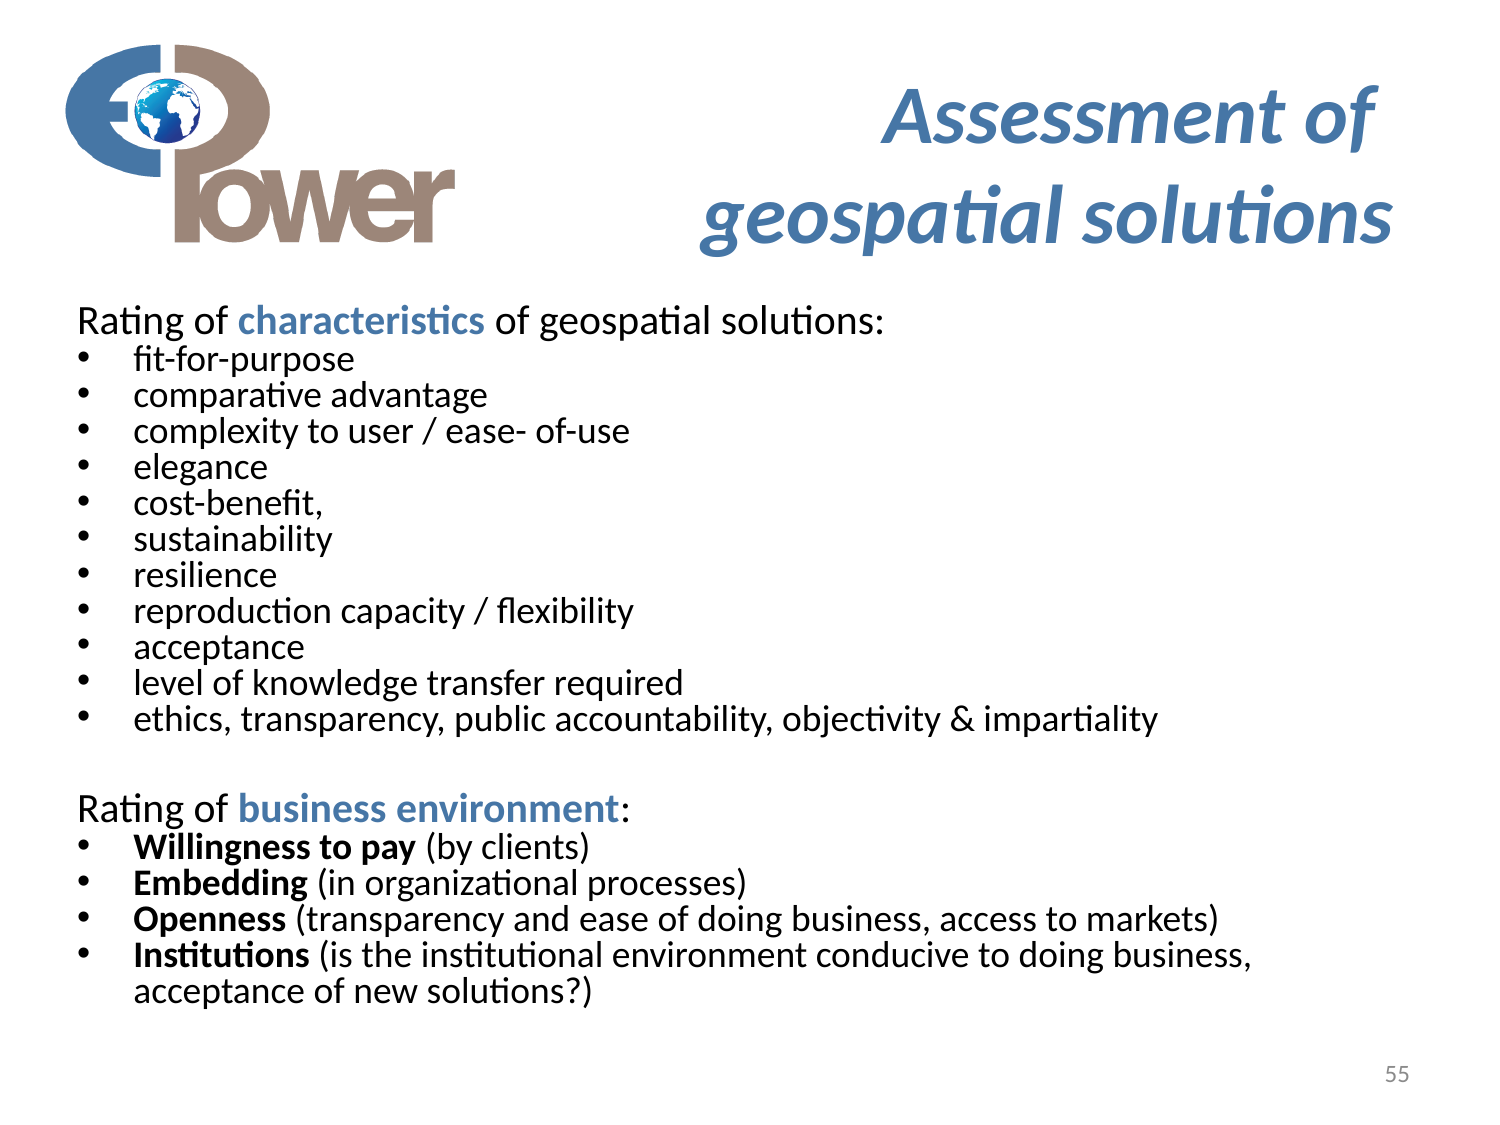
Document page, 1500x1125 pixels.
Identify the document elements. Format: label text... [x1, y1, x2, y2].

picture [61, 41, 455, 244]
text_box Assessment of geospatial solutions [61, 53, 1409, 268]
list Rating of characteristics of geospatial solutions: fit-for-purpose comparative advantage complexity to user / ease- of-use elegance cost-benefit, sustainability resilience reproduction capacity / flexibility acceptance level of knowledge transfer required ethics, transparency, public accountability, objectivity & impartiality Rating of business environment: Willingness to pay (by clients) Embedding (in organizational processes) Openness (transparency and ease of doing business, access to markets) Institutions (is the institutional environment conducive to doing business, acceptance of new solutions?) [62, 295, 1409, 1020]
slide_number 55 [1074, 1042, 1425, 1103]
